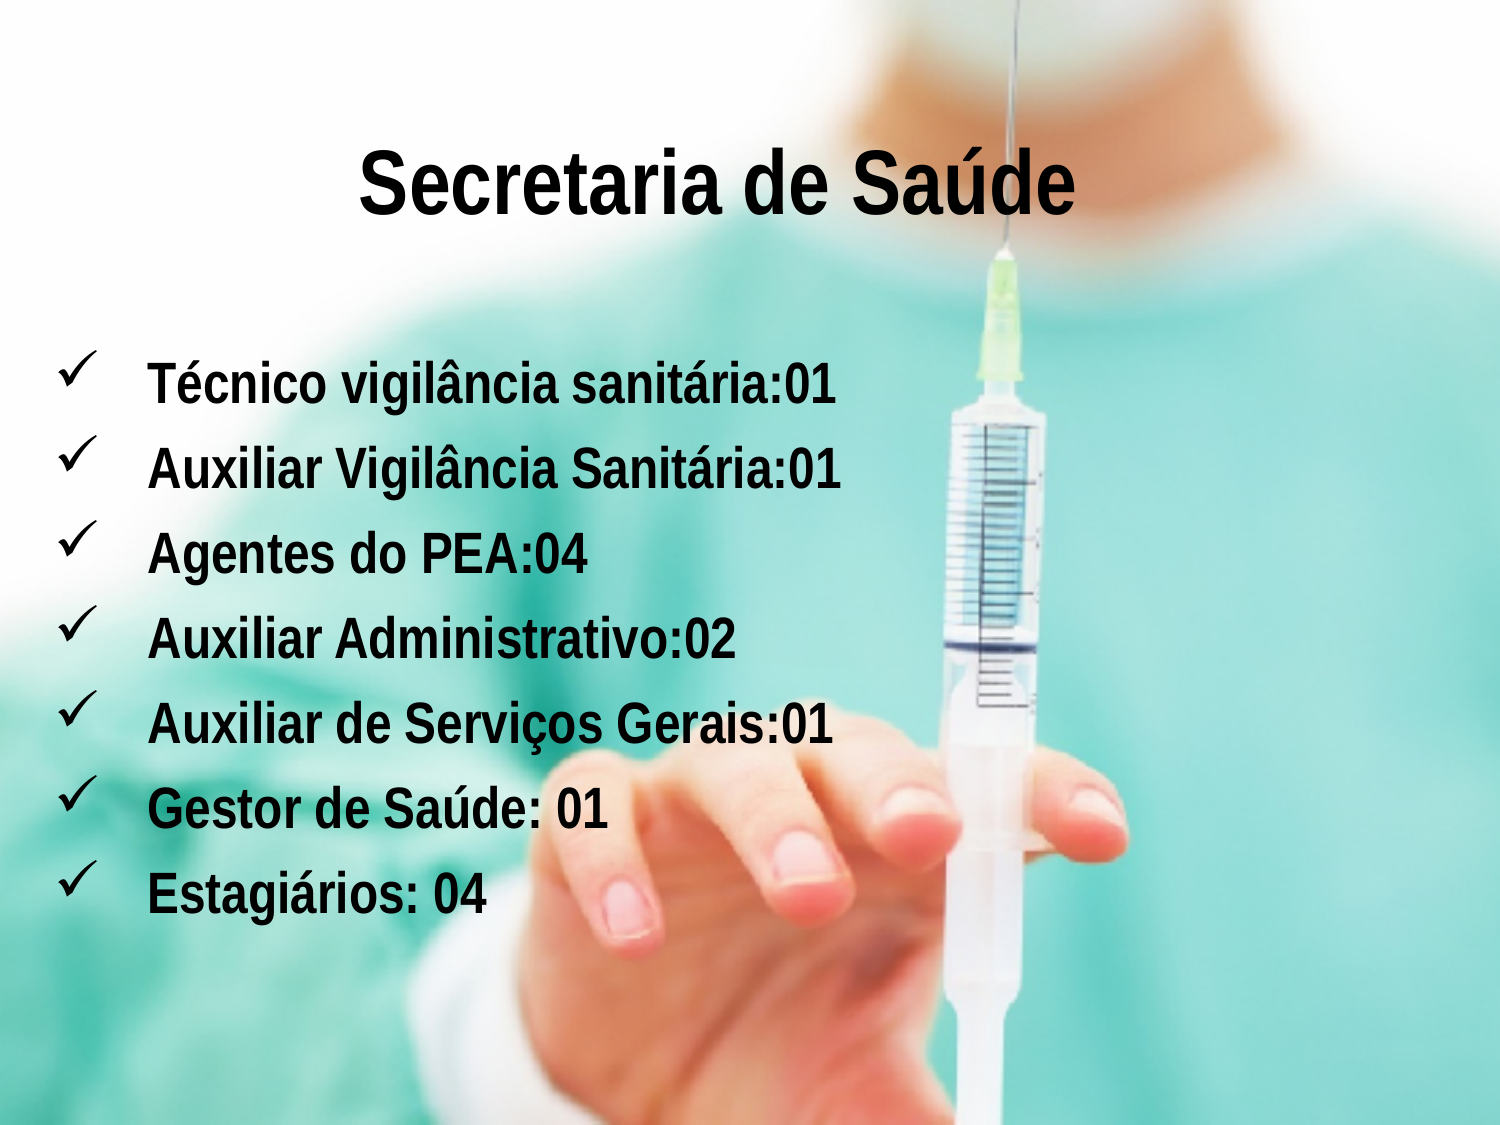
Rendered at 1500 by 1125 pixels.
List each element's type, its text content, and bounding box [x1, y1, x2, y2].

picture [0, 0, 1500, 1125]
list Técnico vigilância sanitária:01 Auxiliar Vigilância Sanitária:01 Agentes do PEA:04 Auxiliar Administrativo:02 Auxiliar de Serviços Gerais:01 Gestor de Saúde: 01 Estagiários: 04 [38, 338, 1500, 969]
title Secretaria de Saúde [112, 90, 1325, 265]
